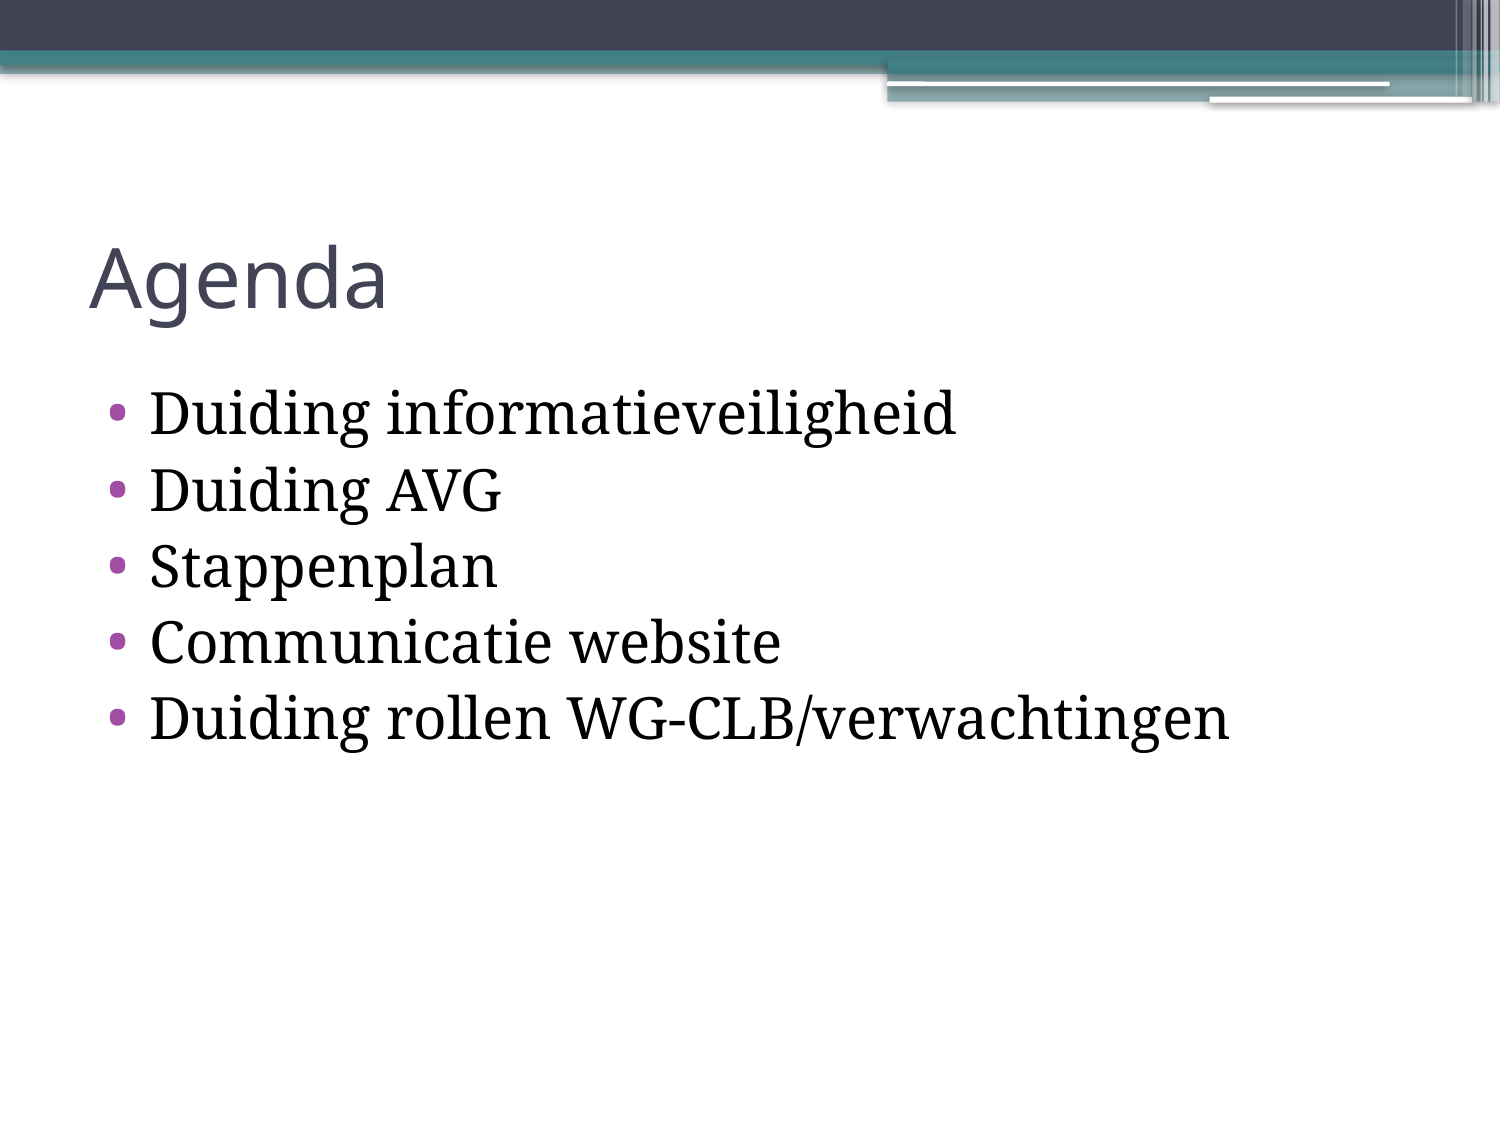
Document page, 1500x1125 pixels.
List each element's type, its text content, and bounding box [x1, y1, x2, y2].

list Duiding informatieveiligheid Duiding AVG Stappenplan Communicatie website Duiding rollen WG-CLB/verwachtingen [75, 368, 1425, 1079]
title Agenda [75, 187, 1425, 363]
